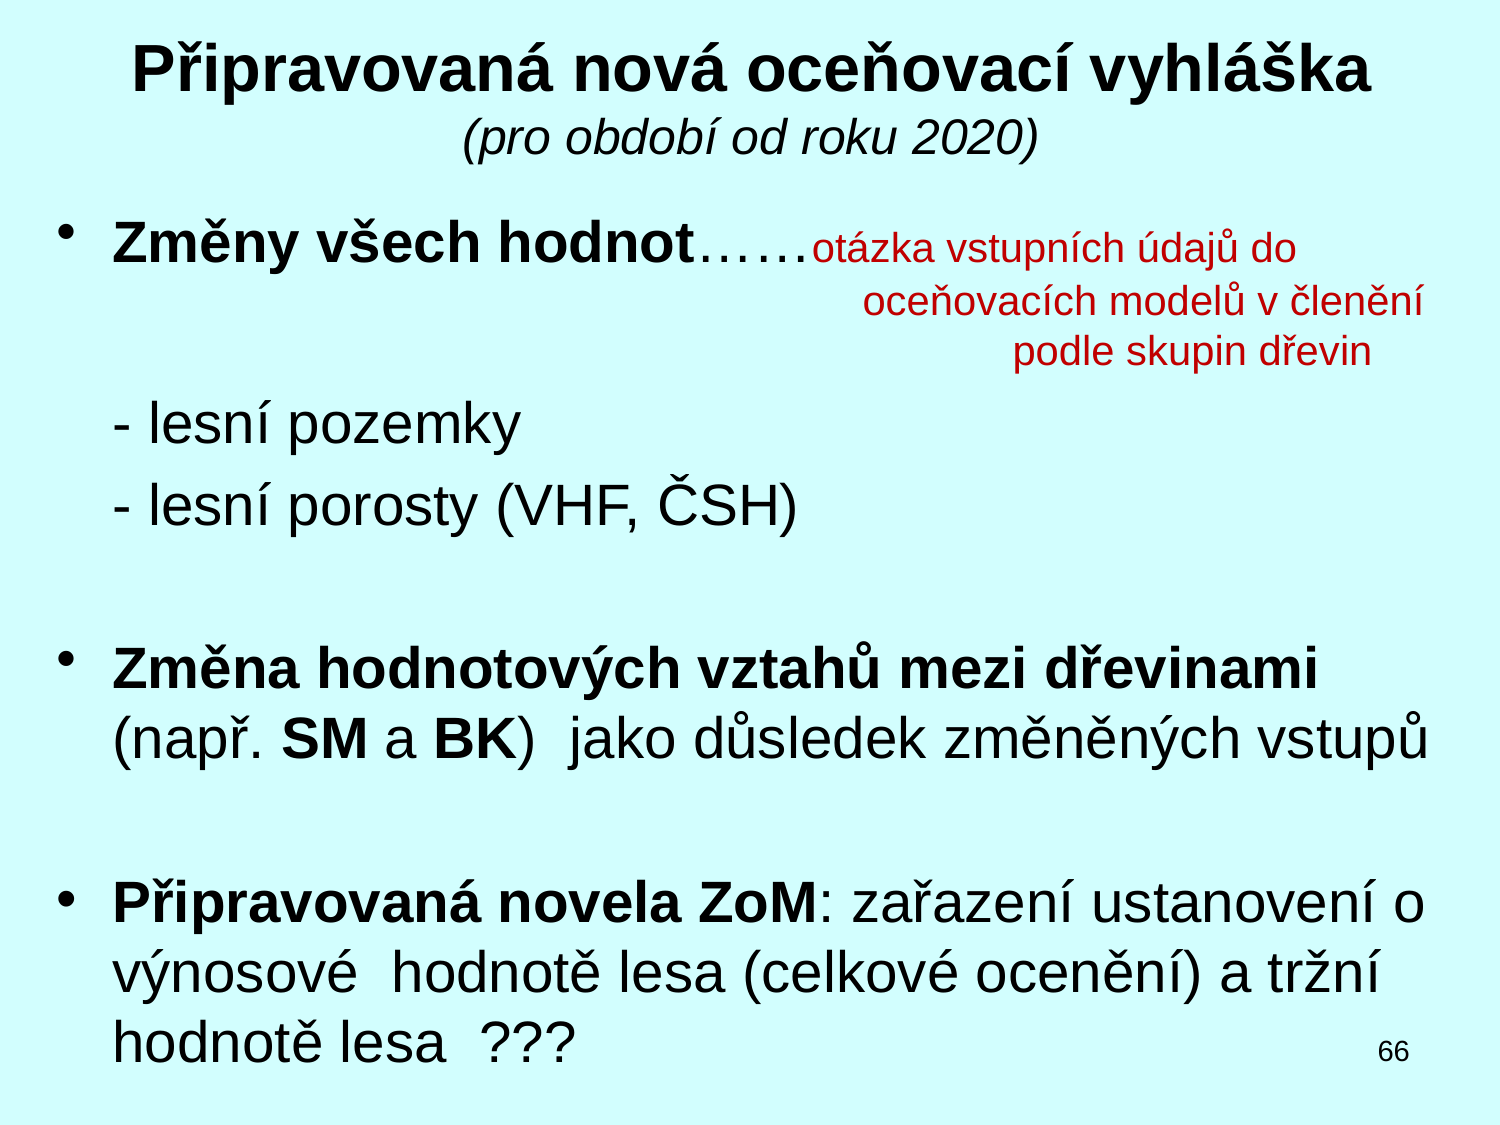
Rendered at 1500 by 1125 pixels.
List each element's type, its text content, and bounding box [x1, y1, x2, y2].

slide_number 66 [1074, 1024, 1425, 1103]
title Připravovaná nová oceňovací vyhláška (pro období od roku 2020) [76, 30, 1427, 159]
list Změny všech hodnot……otázka vstupních údajů do oceňovacích modelů v členění podle skupin dřevin - lesní pozemky - lesní porosty (VHF, ČSH) Změna hodnotových vztahů mezi dřevinami (např. SM a BK) jako důsledek změněných vstupů Připravovaná novela ZoM: zařazení ustanovení o výnosové hodnotě lesa (celkové ocenění) a tržní hodnotě lesa ??? [41, 196, 1471, 1107]
